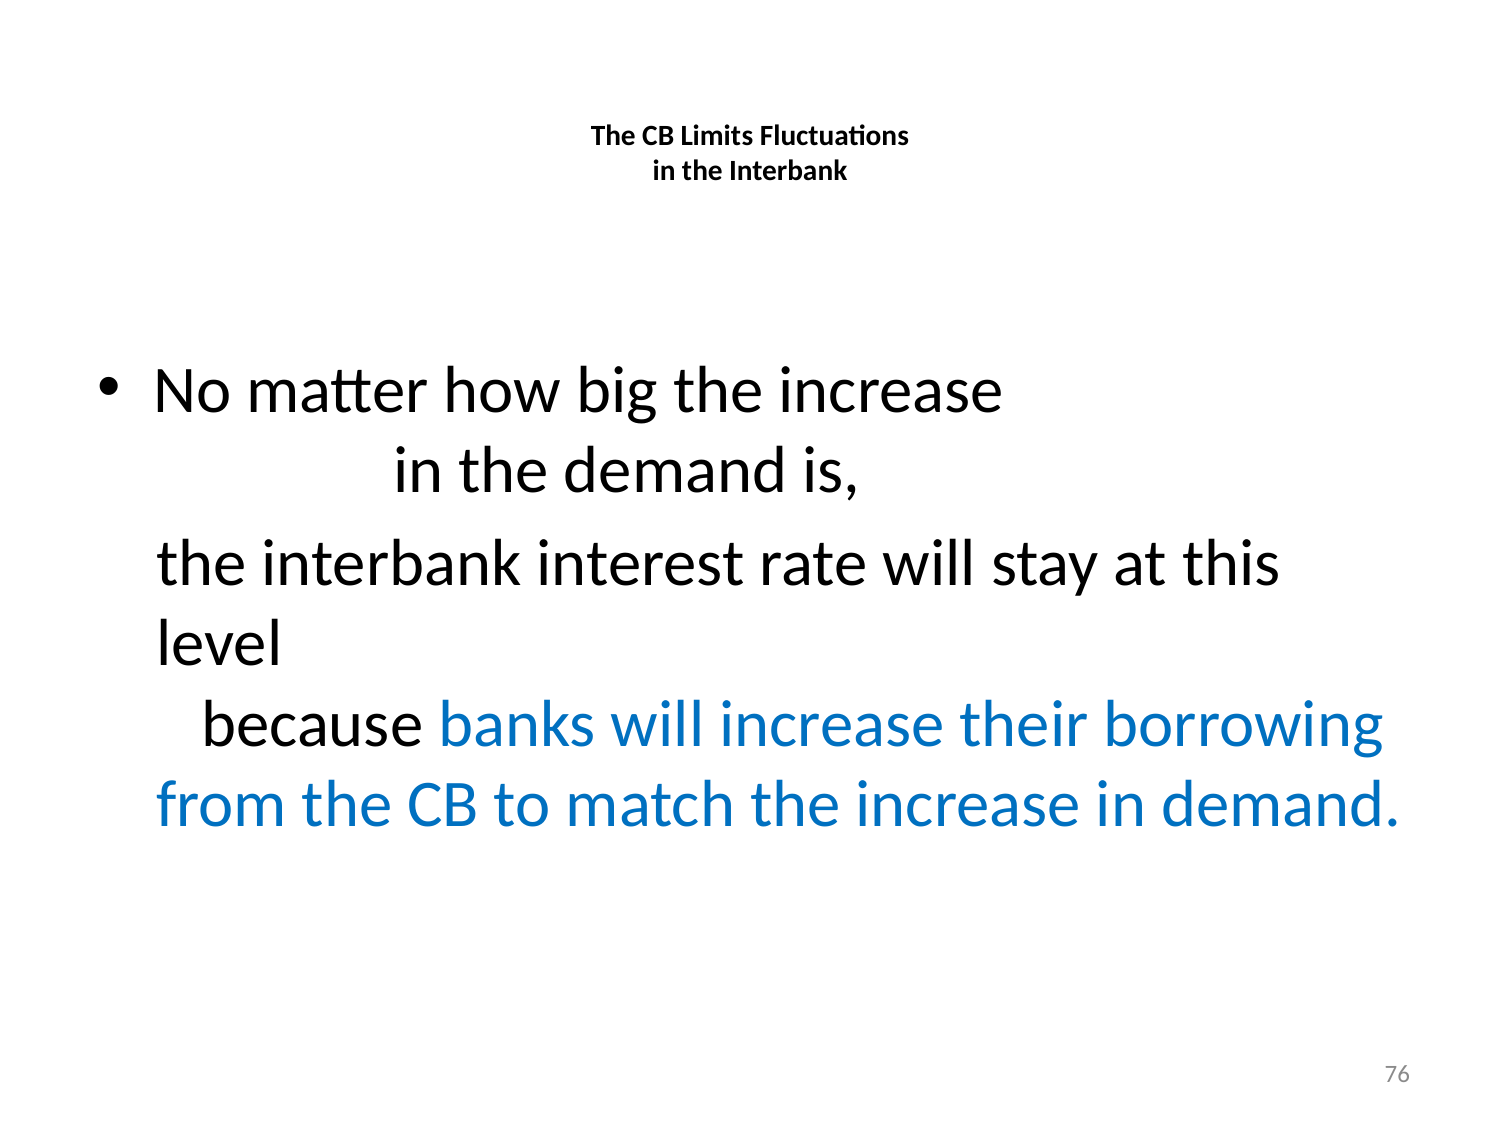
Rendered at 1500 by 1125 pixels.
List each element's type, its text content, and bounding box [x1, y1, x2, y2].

slide_number 76 [1074, 1042, 1425, 1103]
title The CB Limits Fluctuations in the Interbank [75, 35, 1425, 268]
list No matter how big the increase in the demand is, the interbank interest rate will stay at this level because banks will increase their borrowing from the CB to match the increase in demand. [82, 338, 1430, 1125]
